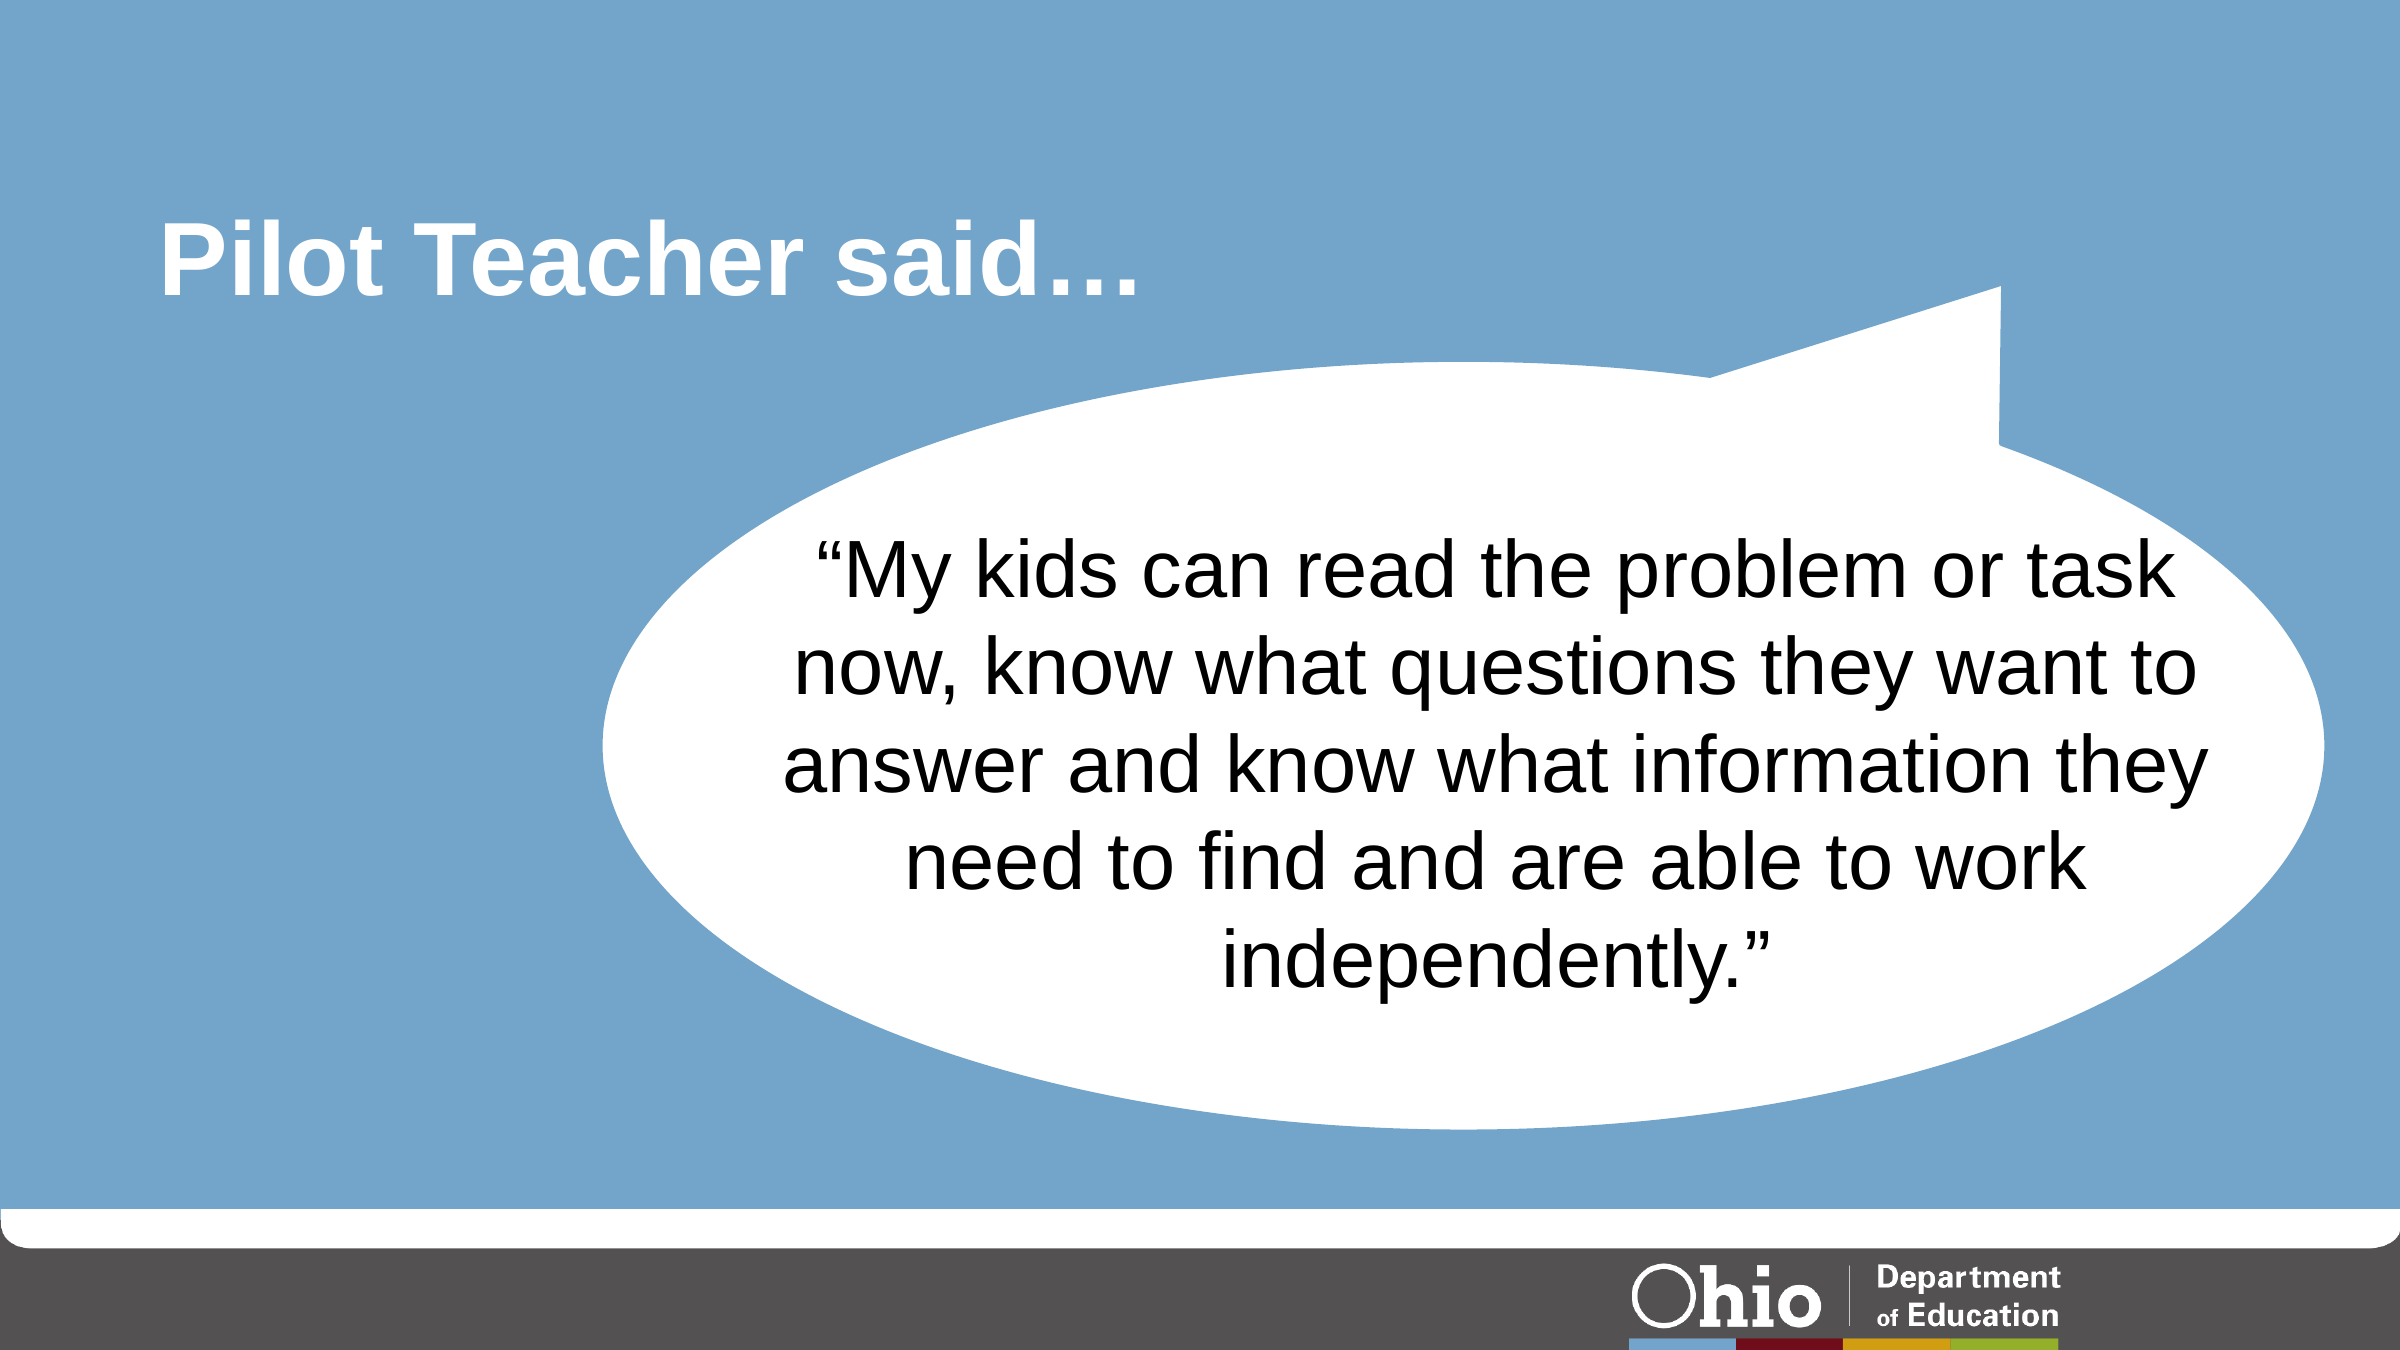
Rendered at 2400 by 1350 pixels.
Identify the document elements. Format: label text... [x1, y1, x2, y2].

text_box [2237, 570, 2330, 921]
title Pilot Teacher said… [0, 191, 1464, 319]
list “My kids can read the problem or task now, know what questions they want to answer and know what information they need to find and are able to work independently.” [757, 515, 2237, 1350]
picture [0, 1209, 757, 1350]
picture [2237, 1209, 2400, 1350]
text_box [597, 520, 757, 971]
text_box [765, 279, 2162, 515]
